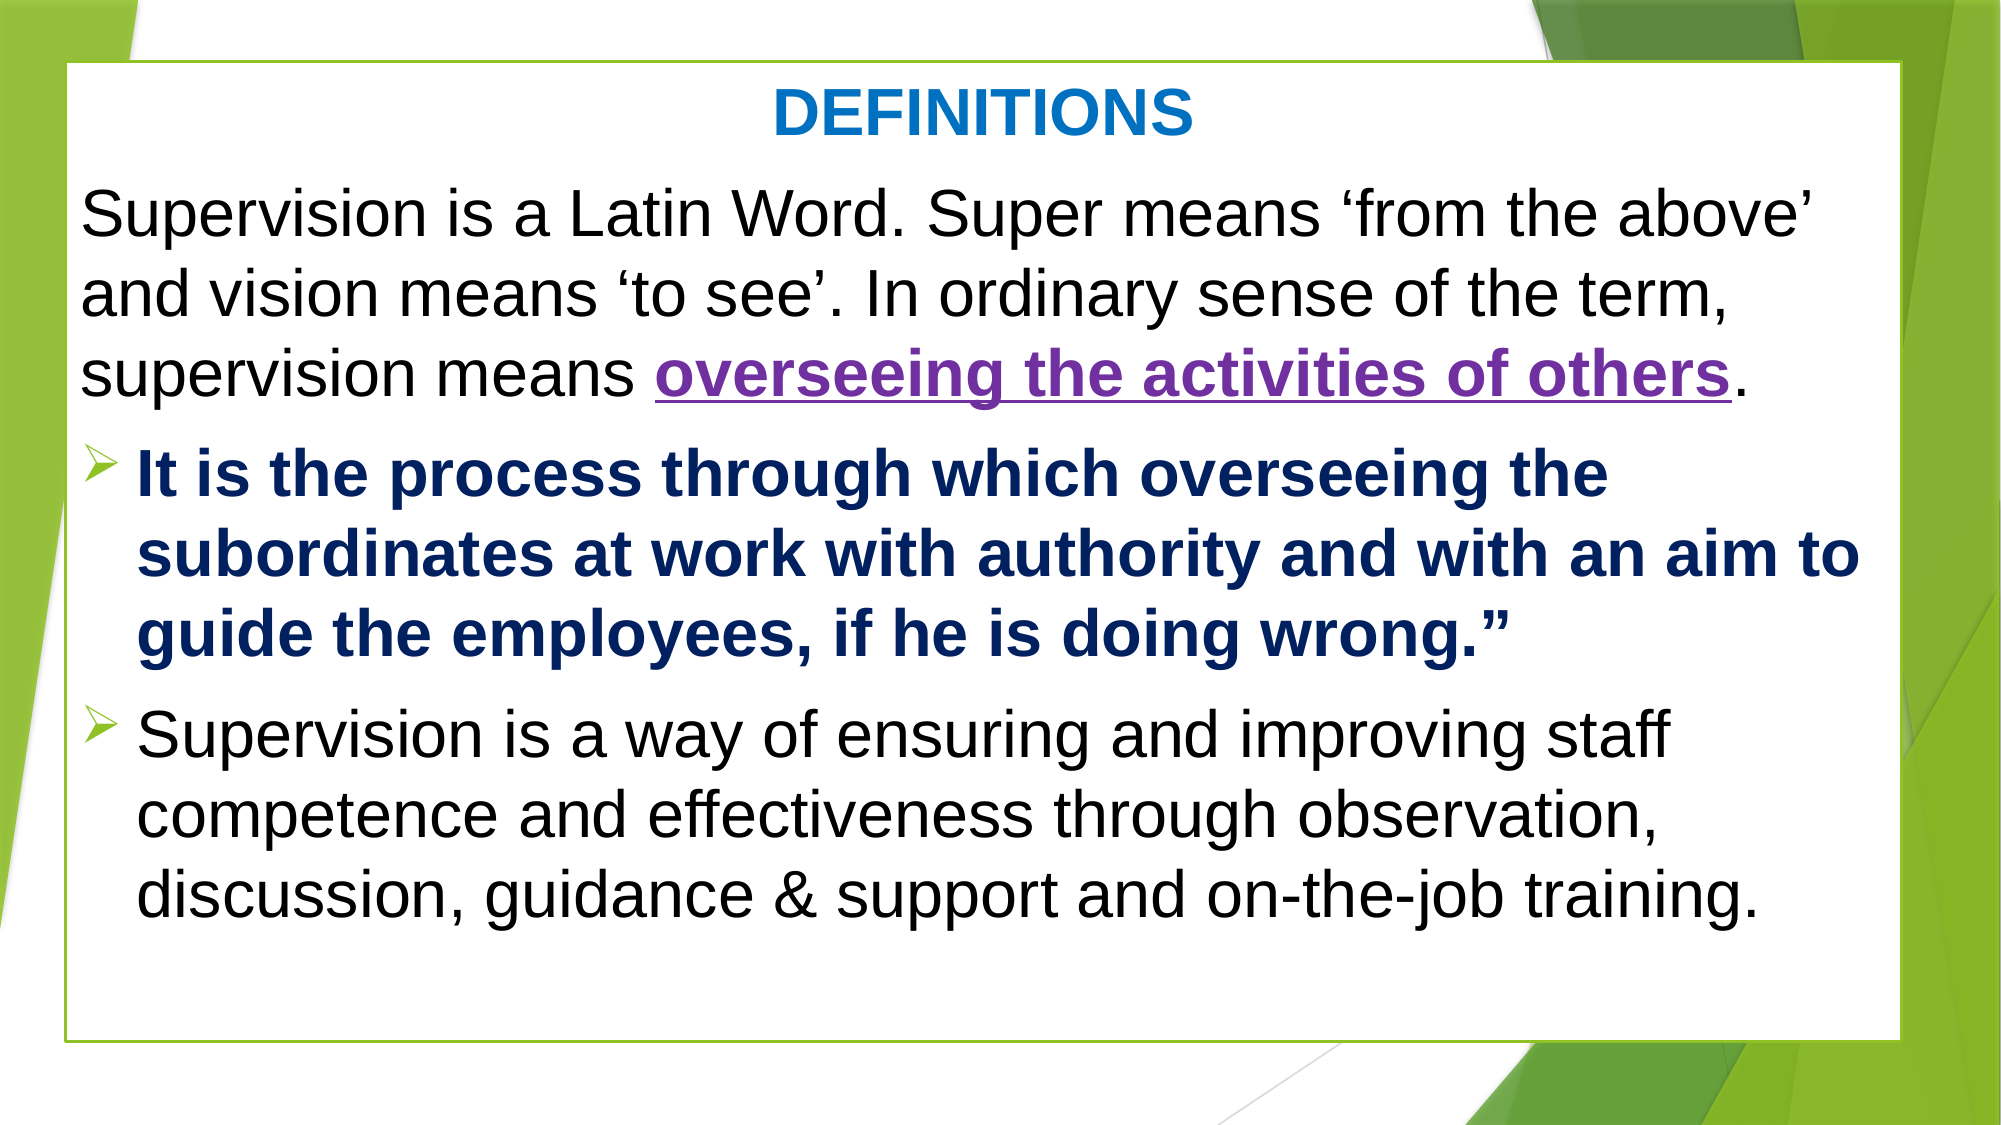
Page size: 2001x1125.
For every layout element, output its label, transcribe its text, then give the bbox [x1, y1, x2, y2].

subtitle Definitions Supervision is a Latin Word. Super means ‘from the above’ and vision means ‘to see’. In ordinary sense of the term, supervision means overseeing the activities of others. It is the process through which overseeing the subordinates at work with authority and with an aim to guide the employees, if he is doing wrong.” Supervision is a way of ensuring and improving staff competence and effectiveness through observation, discussion, guidance & support and on-the-job training. [64, 60, 1903, 1043]
